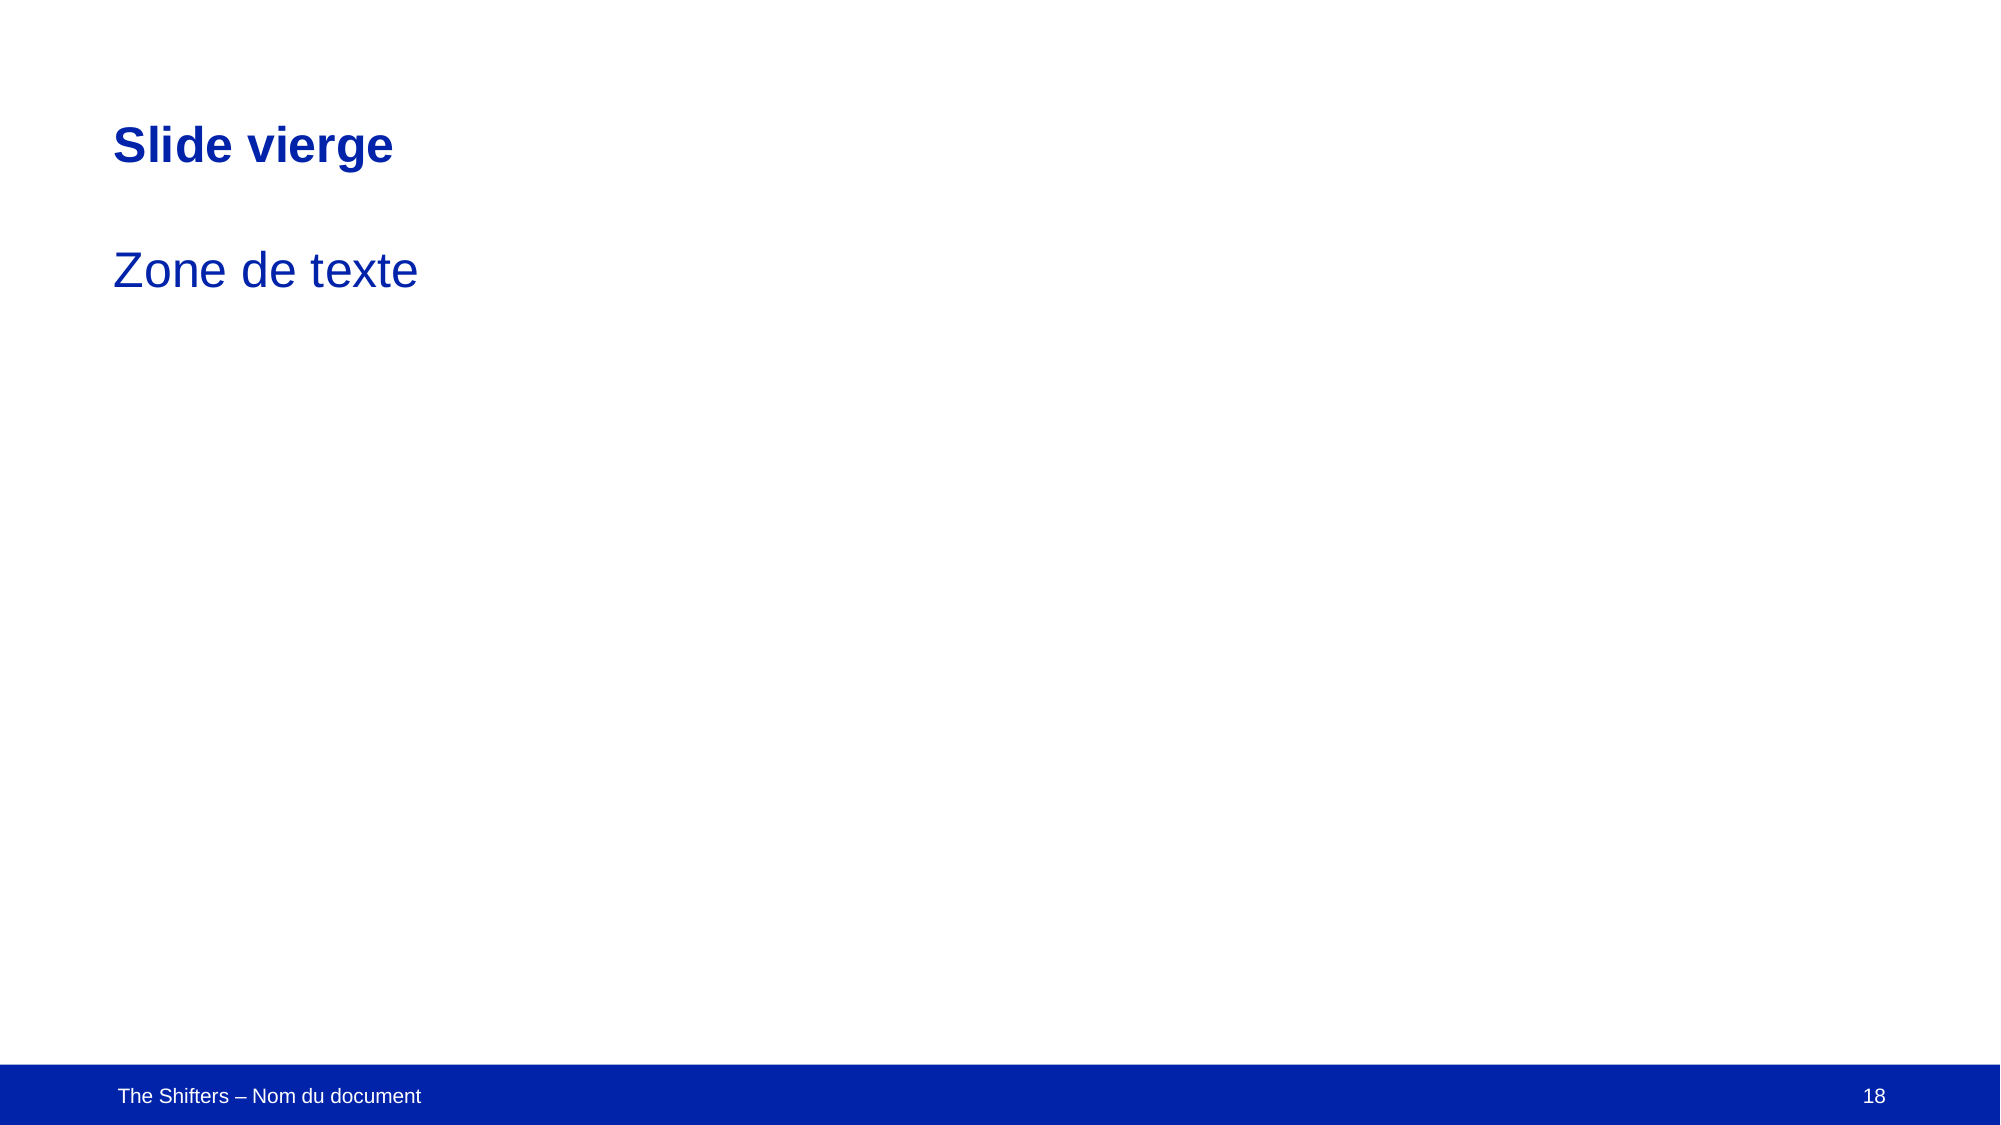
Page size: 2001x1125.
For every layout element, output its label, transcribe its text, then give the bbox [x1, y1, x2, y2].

list Zone de texte [114, 237, 1089, 947]
slide_number ‹#› [1484, 1064, 1886, 1125]
footer The Shifters – Nom du document [0, 1064, 1484, 1125]
title Slide vierge [114, 119, 1886, 238]
